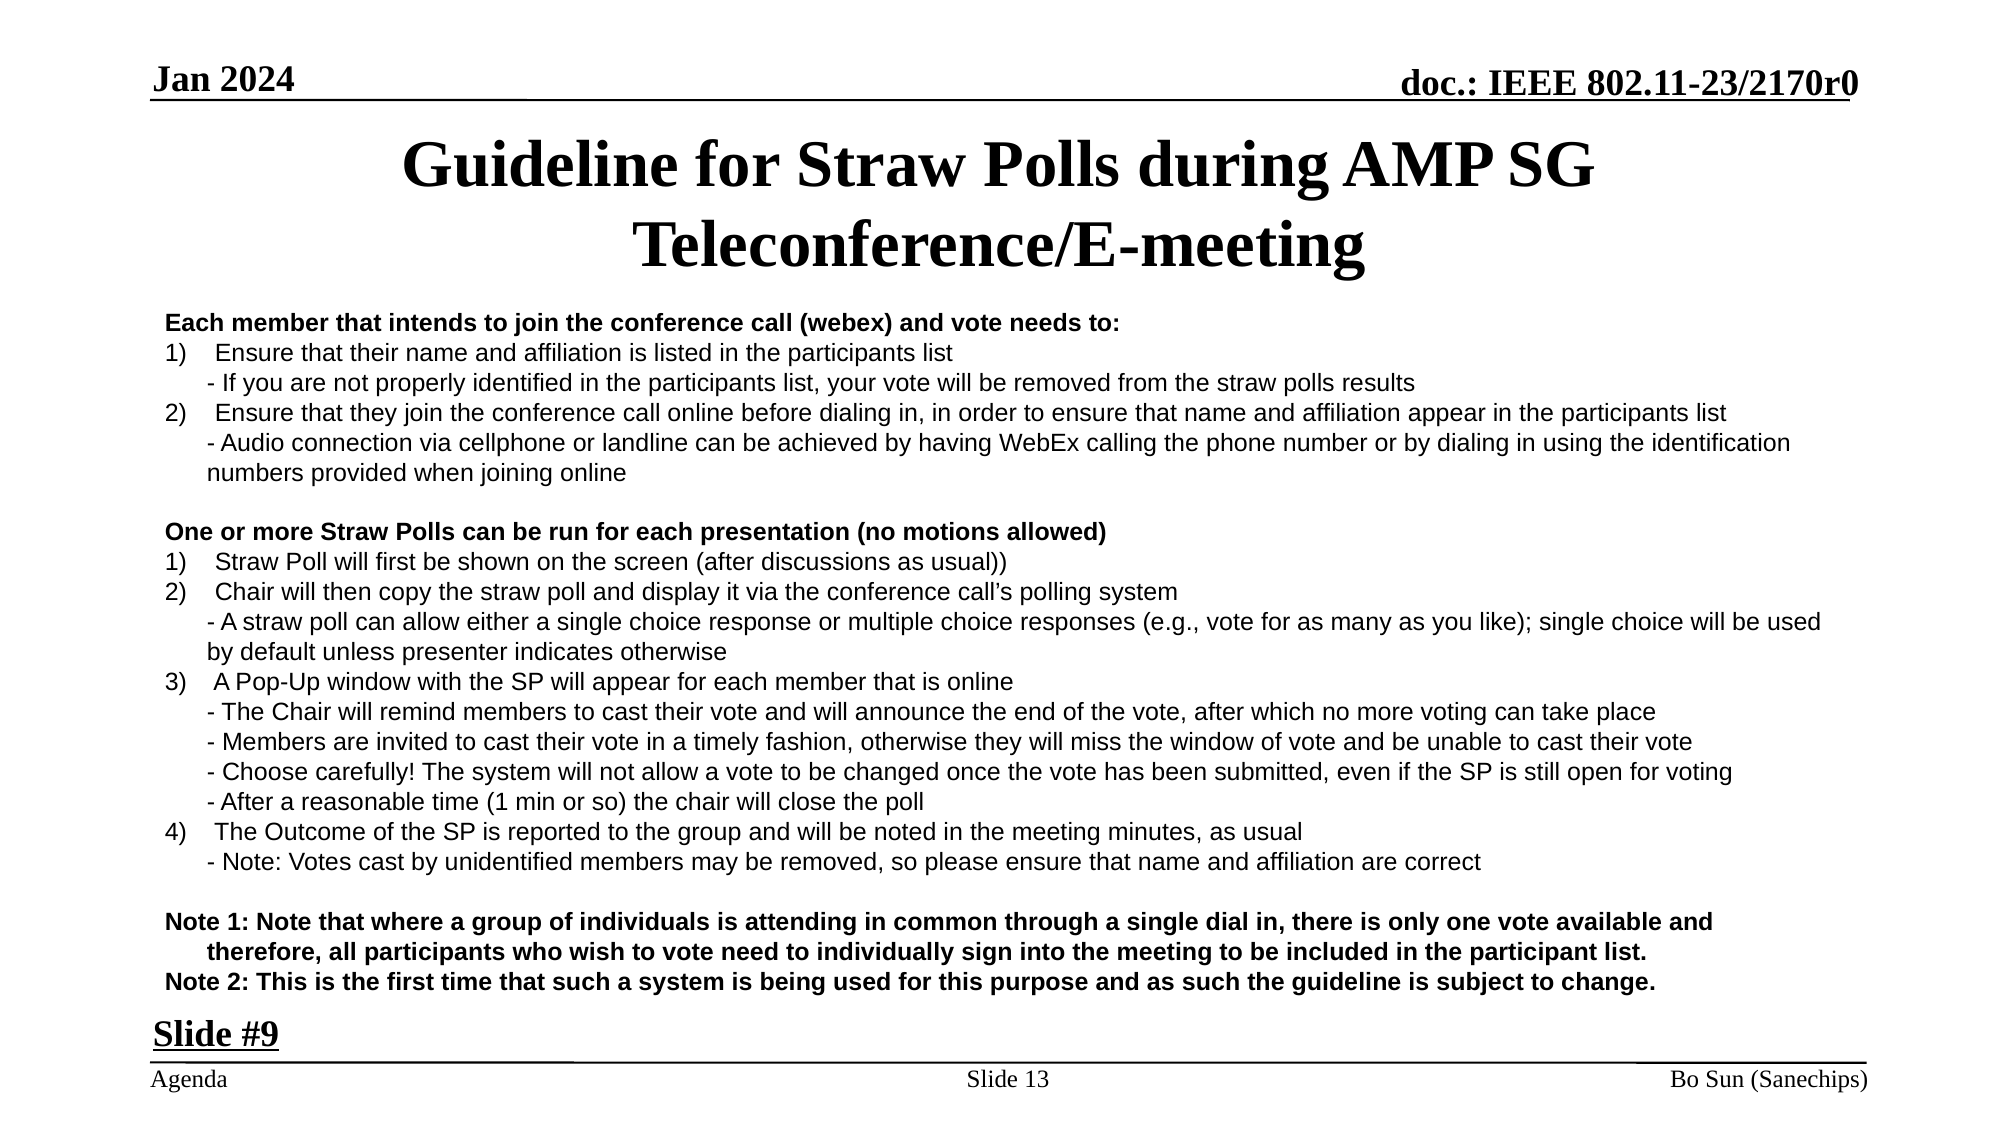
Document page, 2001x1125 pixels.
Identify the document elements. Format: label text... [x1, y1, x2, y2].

text_box Guideline for Straw Polls during AMP SG Teleconference/E-meeting [149, 112, 1850, 288]
text_box Slide #9 [138, 1001, 295, 1062]
text_box Each member that intends to join the conference call (webex) and vote needs to: 1) Ensure that their name and affiliation is listed in the participants list - If you are not properly identified in the participants list, your vote will be removed from the straw polls results 2) Ensure that they join the conference call online before dialing in, in order to ensure that name and affiliation appear in the participants list - Audio connection via cellphone or landline can be achieved by having WebEx calling the phone number or by dialing in using the identification numbers provided when joining online One or more Straw Polls can be run for each presentation (no motions allowed) 1) Straw Poll will first be shown on the screen (after discussions as usual)) 2) Chair will then copy the straw poll and display it via the conference call’s polling system - A straw poll can allow either a single choice response or multiple choice responses (e.g., vote for as many as you like); single choice will be used by default unless presenter indicates otherwise 3) A Pop-Up window with the SP will appear for each member that is online - The Chair will remind members to cast their vote and will announce the end of the vote, after which no more voting can take place - Members are invited to cast their vote in a timely fashion, otherwise they will miss the window of vote and be unable to cast their vote - Choose carefully! The system will not allow a vote to be changed once the vote has been submitted, even if the SP is still open for voting - After a reasonable time (1 min or so) the chair will close the poll 4) The Outcome of the SP is reported to the group and will be noted in the meeting minutes, as usual - Note: Votes cast by unidentified members may be removed, so please ensure that name and affiliation are correct Note 1: Note that where a group of individuals is attending in common through a single dial in, there is only one vote available and therefore, all participants who wish to vote need to individually sign into the meeting to be included in the participant list. Note 2: This is the first time that such a system is being used for this purpose and as such the guideline is subject to change. [150, 298, 1850, 1025]
footer Bo Sun (Sanechips) [1171, 1061, 1869, 1093]
slide_number Slide 13 [949, 1061, 1067, 1123]
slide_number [152, 54, 563, 100]
